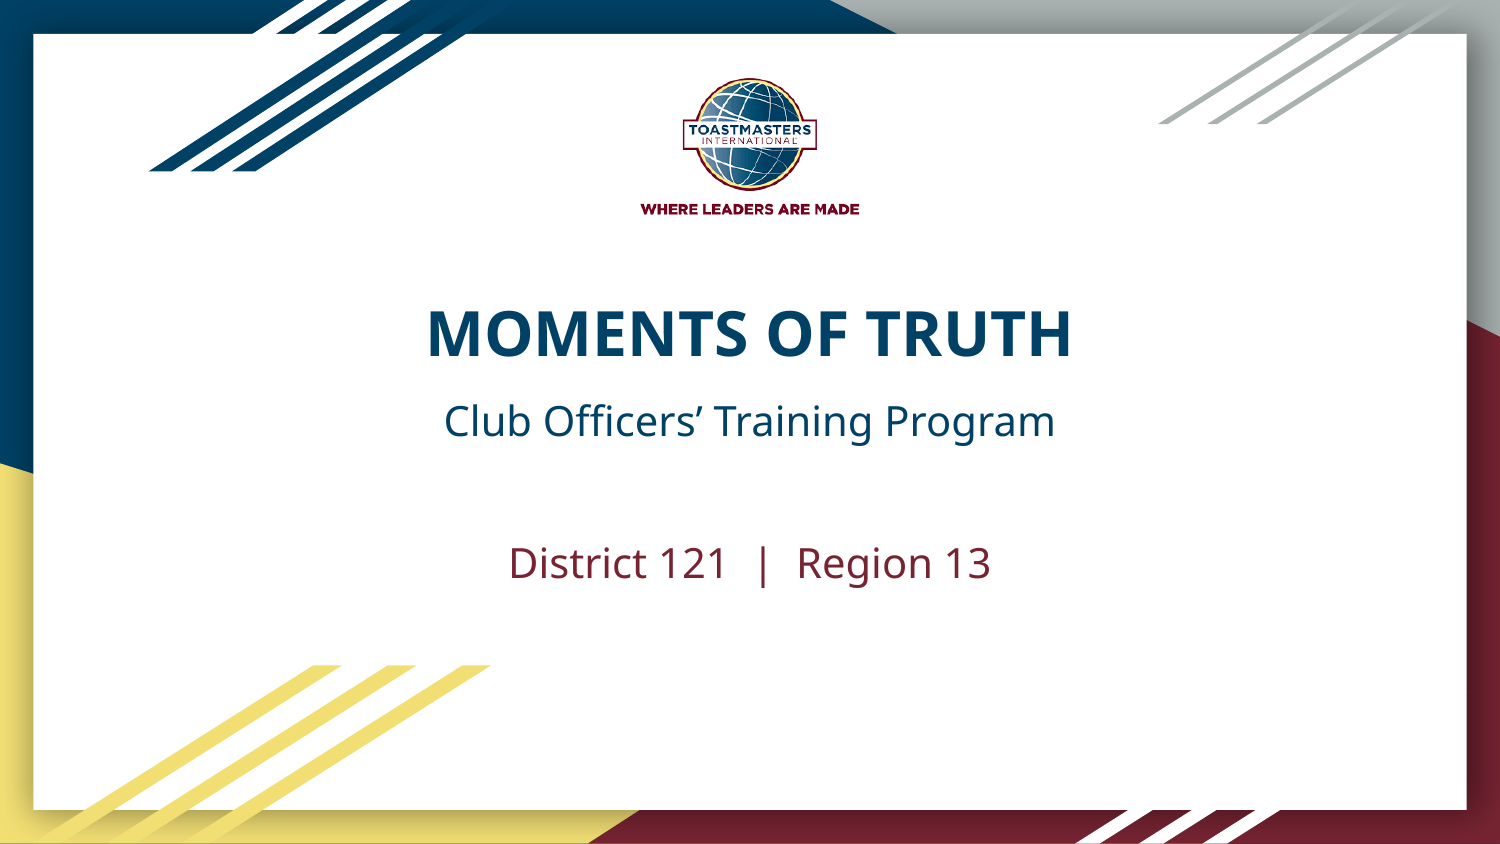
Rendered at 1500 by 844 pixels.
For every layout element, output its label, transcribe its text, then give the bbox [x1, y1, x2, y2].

title MOMENTS OF TRUTH Club Officers’ Training Program District 121 | Region 13 [90, 197, 1410, 647]
picture [637, 70, 862, 227]
